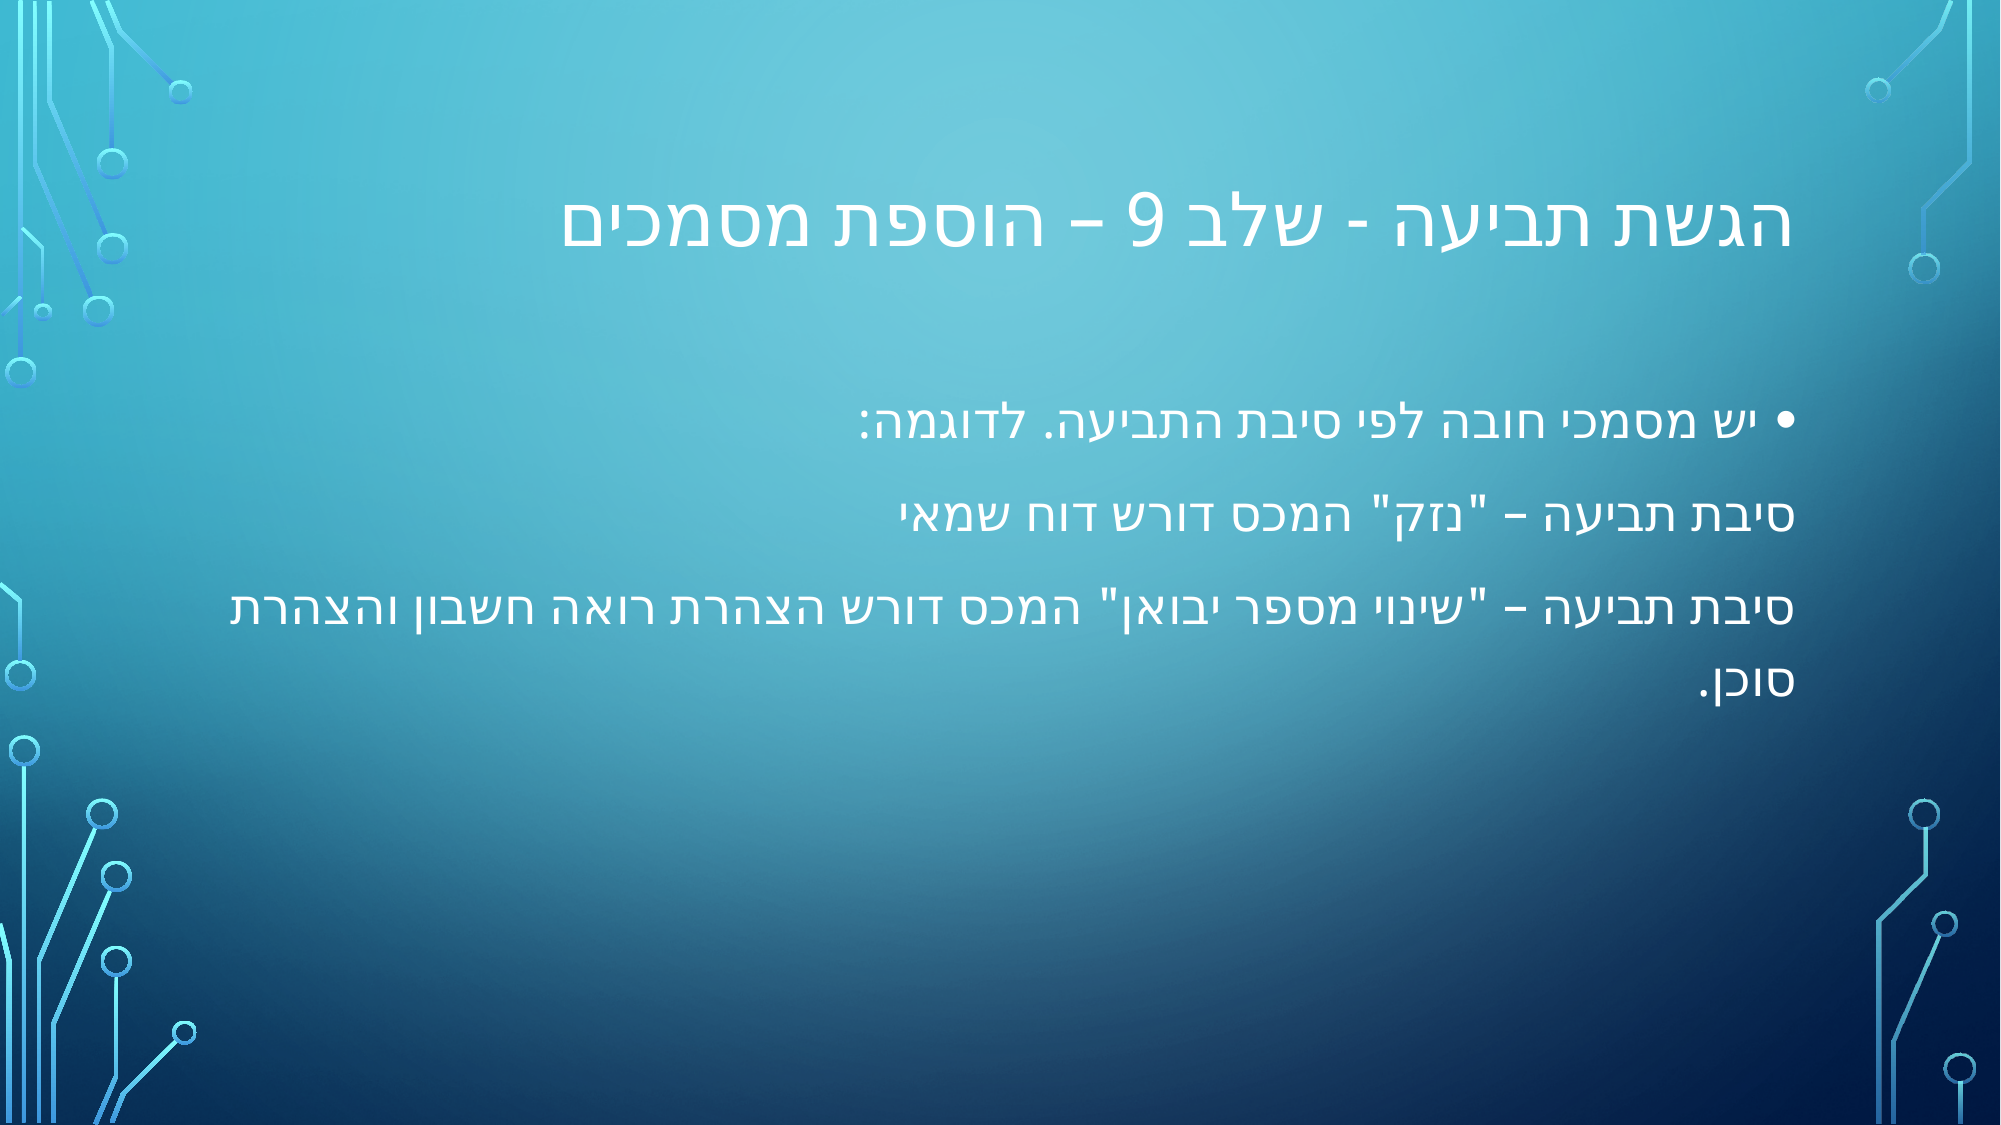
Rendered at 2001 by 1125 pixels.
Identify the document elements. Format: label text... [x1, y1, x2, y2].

list יש מסמכי חובה לפי סיבת התביעה. לדוגמה: סיבת תביעה – "נזק" המכס דורש דוח שמאי סיבת תביעה – "שינוי מספר יבואן" המכס דורש הצהרת רואה חשבון והצהרת סוכן. [187, 369, 1813, 950]
title הגשת תביעה - שלב 9 – הוספת מסמכים [187, 101, 1813, 344]
